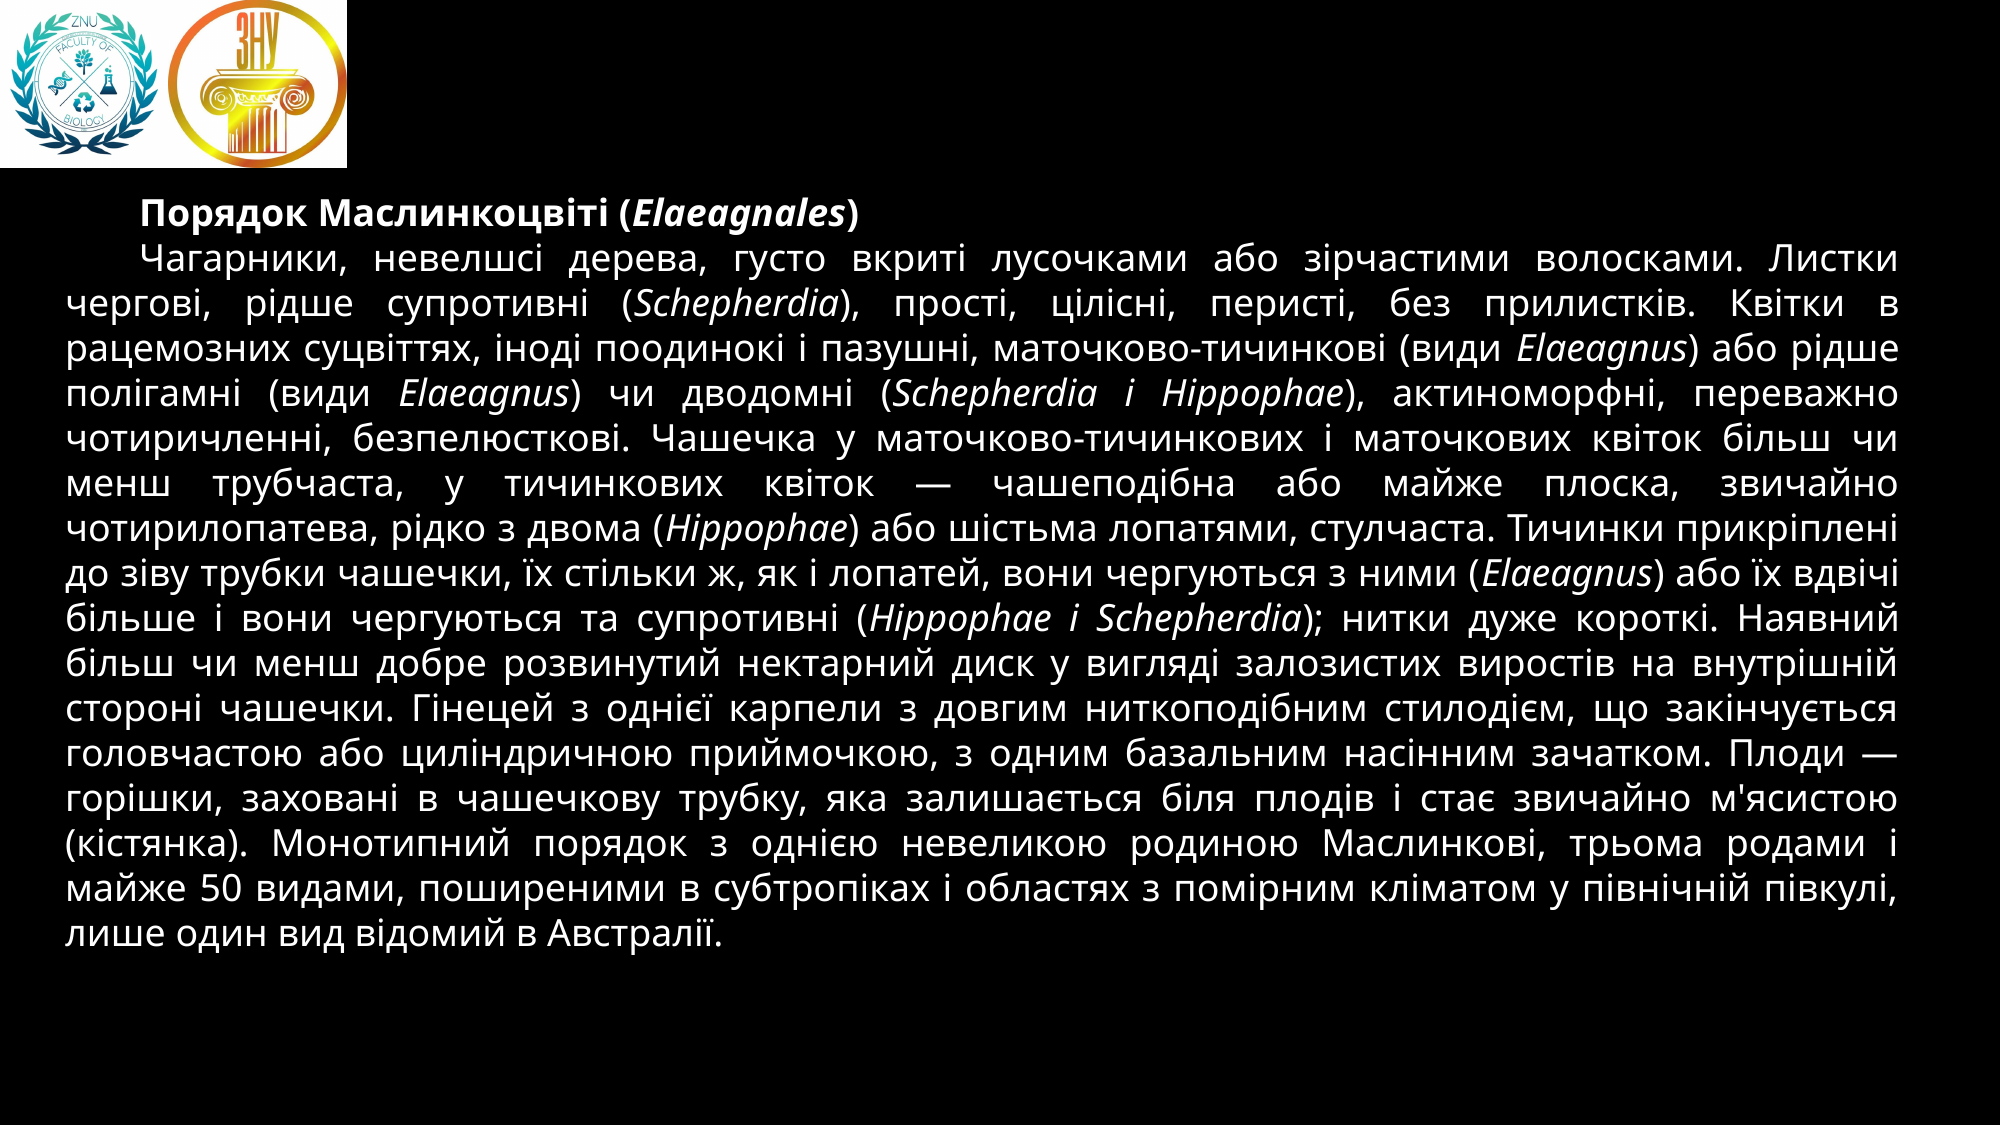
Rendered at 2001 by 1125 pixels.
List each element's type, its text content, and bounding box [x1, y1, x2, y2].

picture [0, 0, 347, 168]
text_box Порядок Маслинкоцвіті (Elaeagnales) Чагарники, невелшсі дерева, густо вкриті лусочками або зірчастими волосками. Листки чергові, рідше супротивні (Schepherdia), прості, цілісні, перисті, без прилистків. Квітки в рацемозних суцвіттях, іноді поодинокі і пазушні, маточково-тичинкові (види Elaeagnus) або рідше полігамні (види Elaeagnus) чи дводомні (Schepherdia і Hippophae), актиноморфні, переважно чотиричленні, безпелюсткові. Чашечка у маточково-тичинкових і маточкових квіток більш чи менш трубчаста, у тичинкових квіток — чашеподібна або майже плоска, звичайно чотирилопатева, рідко з двома (Hippophae) або шістьма лопатями, стулчаста. Тичинки прикріплені до зіву трубки чашечки, їх стільки ж, як і лопатей, вони чергуються з ними (Elaeagnus) або їх вдвічі більше і вони чергуються та супротивні (Hippophae і Schepherdia); нитки дуже короткі. Наявний більш чи менш добре розвинутий нектарний диск у вигляді залозистих виростів на внутрішній стороні чашечки. Гінецей з однієї карпели з довгим ниткоподібним стилодієм, що закінчується головчастою або циліндричною приймочкою, з одним базальним насінним зачатком. Плоди — горішки, заховані в чашечкову трубку, яка залишається біля плодів і стає звичайно м'ясистою (кістянка). Монотипний порядок з однією невеликою родиною Маслинкові, трьома родами і майже 50 видами, поширеними в субтропіках і областях з помірним кліматом у північній півкулі, лише один вид відомий в Австралії. [50, 181, 1915, 962]
